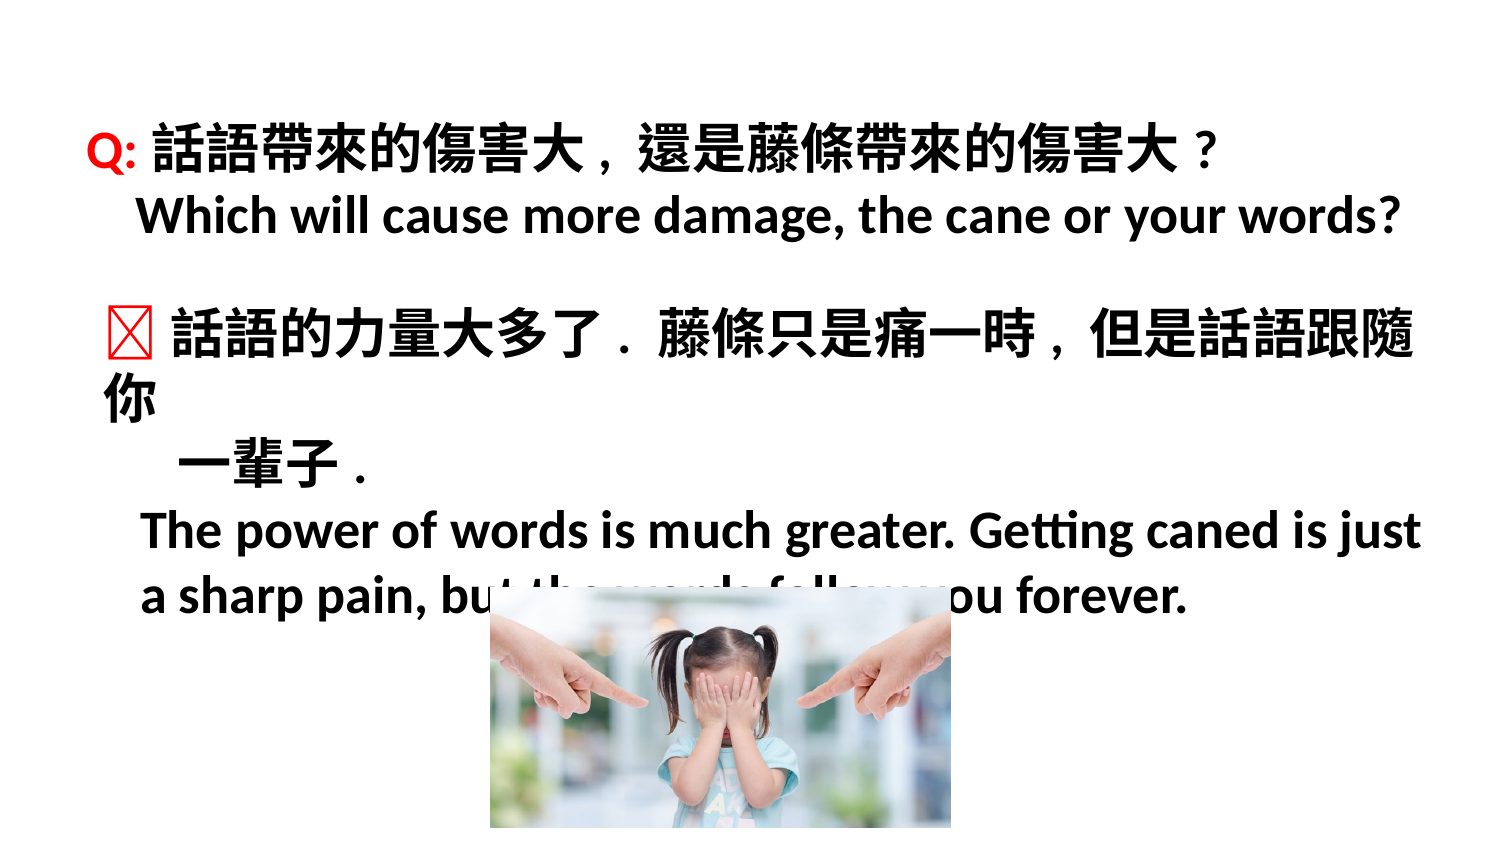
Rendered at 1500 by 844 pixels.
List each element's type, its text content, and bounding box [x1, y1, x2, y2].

text_box Q:話語帶來的傷害大, 還是藤條帶來的傷害大? Which will cause more damage, the cane or your words? [71, 107, 1420, 252]
picture [489, 586, 952, 828]
text_box 話語的力量大多了. 藤條只是痛一時, 但是話語跟隨你 一輩子. The power of words is much greater. Getting caned is just a sharp pain, but the words follow you forever. [88, 291, 1459, 632]
